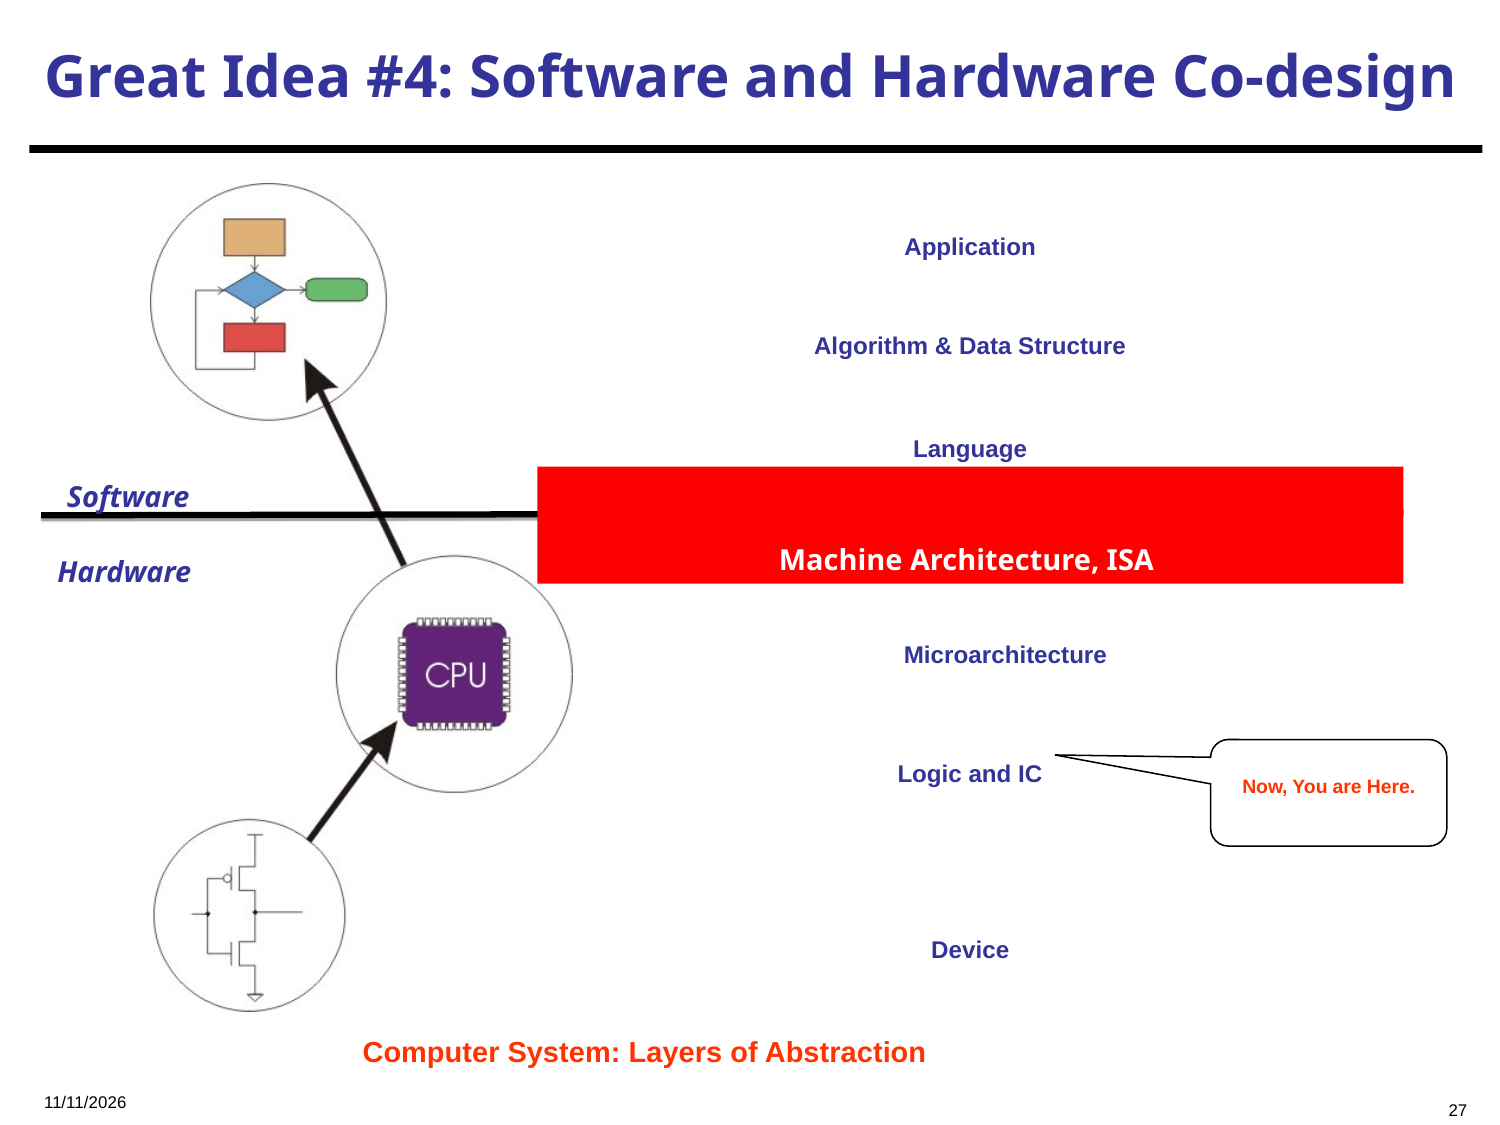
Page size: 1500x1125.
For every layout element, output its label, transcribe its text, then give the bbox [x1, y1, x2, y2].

text_box Now, You are Here. [1055, 739, 1447, 847]
text_box Device [916, 898, 1025, 971]
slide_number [29, 1072, 405, 1113]
text_box Computer System: Layers of Abstraction [347, 992, 1404, 1076]
text_box Application [889, 196, 1052, 268]
slide_number 27 [1032, 1072, 1483, 1113]
picture [150, 183, 574, 1012]
text_box [978, 950, 1009, 992]
text_box Algorithm & Data Structure [799, 294, 1142, 367]
text_box Logic and IC [882, 722, 1058, 795]
text_box Machine Architecture, ISA [579, 466, 1404, 584]
text_box Language [898, 398, 1043, 466]
text_box Hardware [42, 512, 145, 596]
text_box Software [52, 437, 145, 512]
text_box Microarchitecture [889, 603, 1123, 676]
title Great Idea #4: Software and Hardware Co-design [29, 11, 1480, 138]
